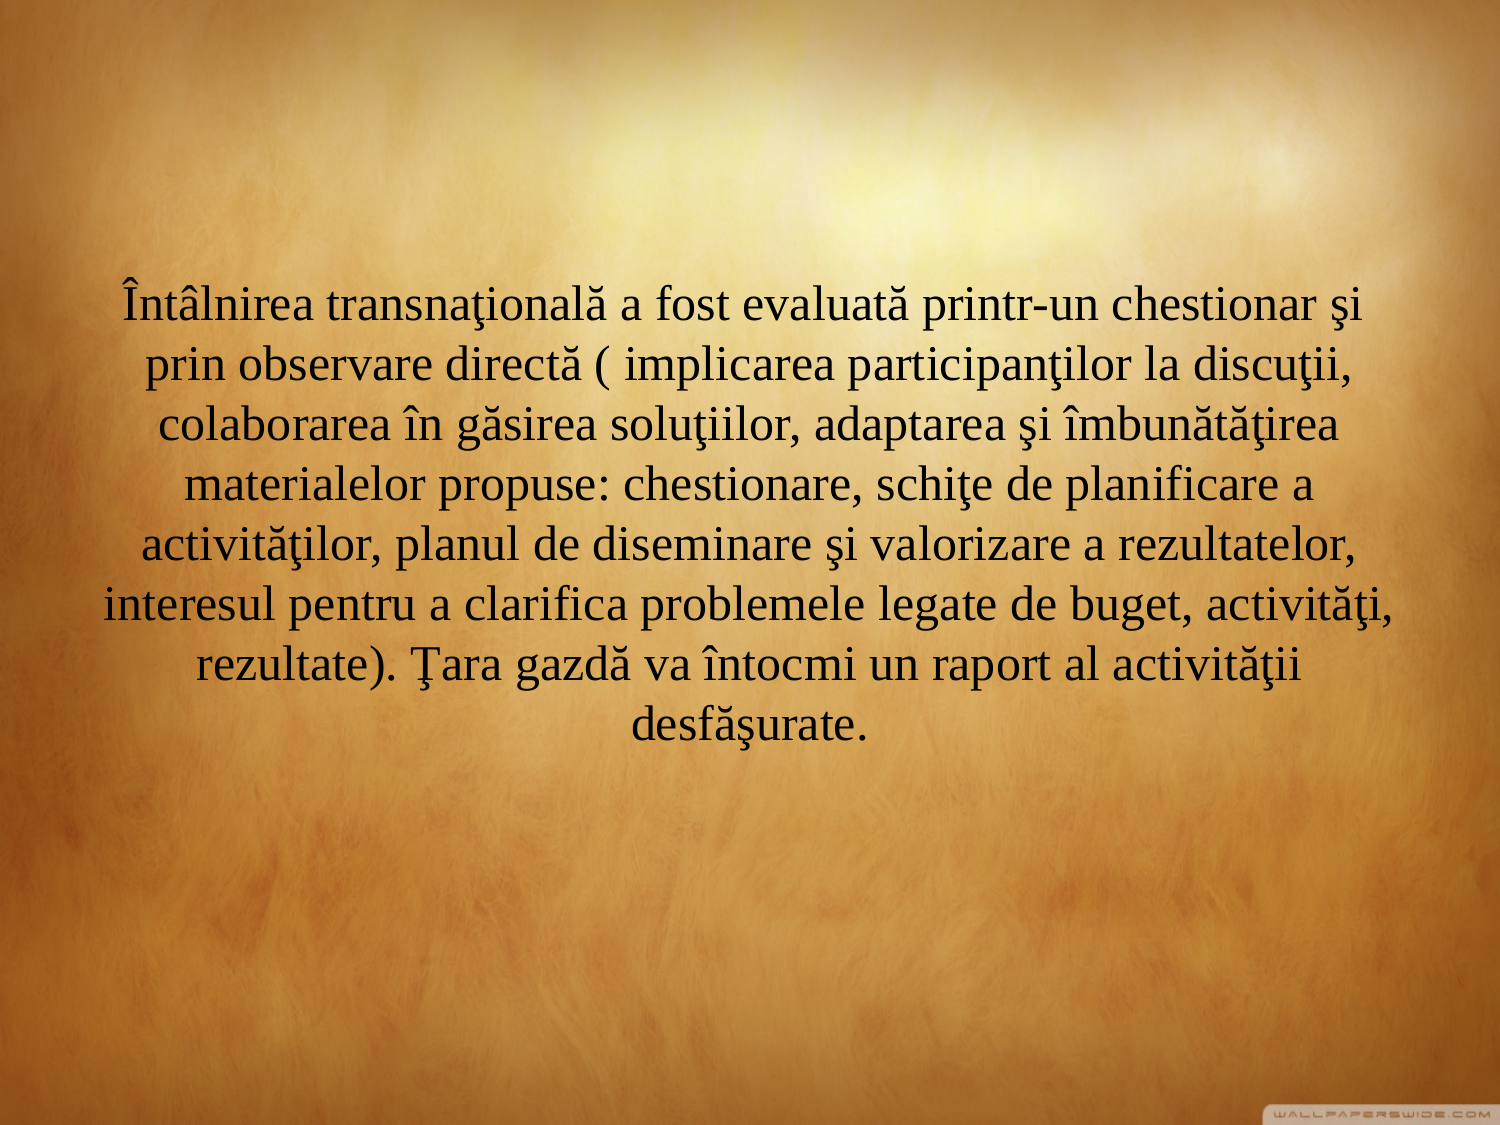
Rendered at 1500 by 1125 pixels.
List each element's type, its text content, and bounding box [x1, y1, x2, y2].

list Întâlnirea transnaţională a fost evaluată printr-un chestionar şi prin observare directă ( implicarea participanţilor la discuţii, colaborarea în găsirea soluţiilor, adaptarea şi îmbunătăţirea materialelor propuse: chestionare, schiţe de planificare a activităţilor, planul de diseminare şi valorizare a rezultatelor, interesul pentru a clarifica problemele legate de buget, activităţi, rezultate). Ţara gazdă va întocmi un raport al activităţii desfăşurate. [75, 262, 1425, 1005]
picture [0, 0, 1500, 1125]
